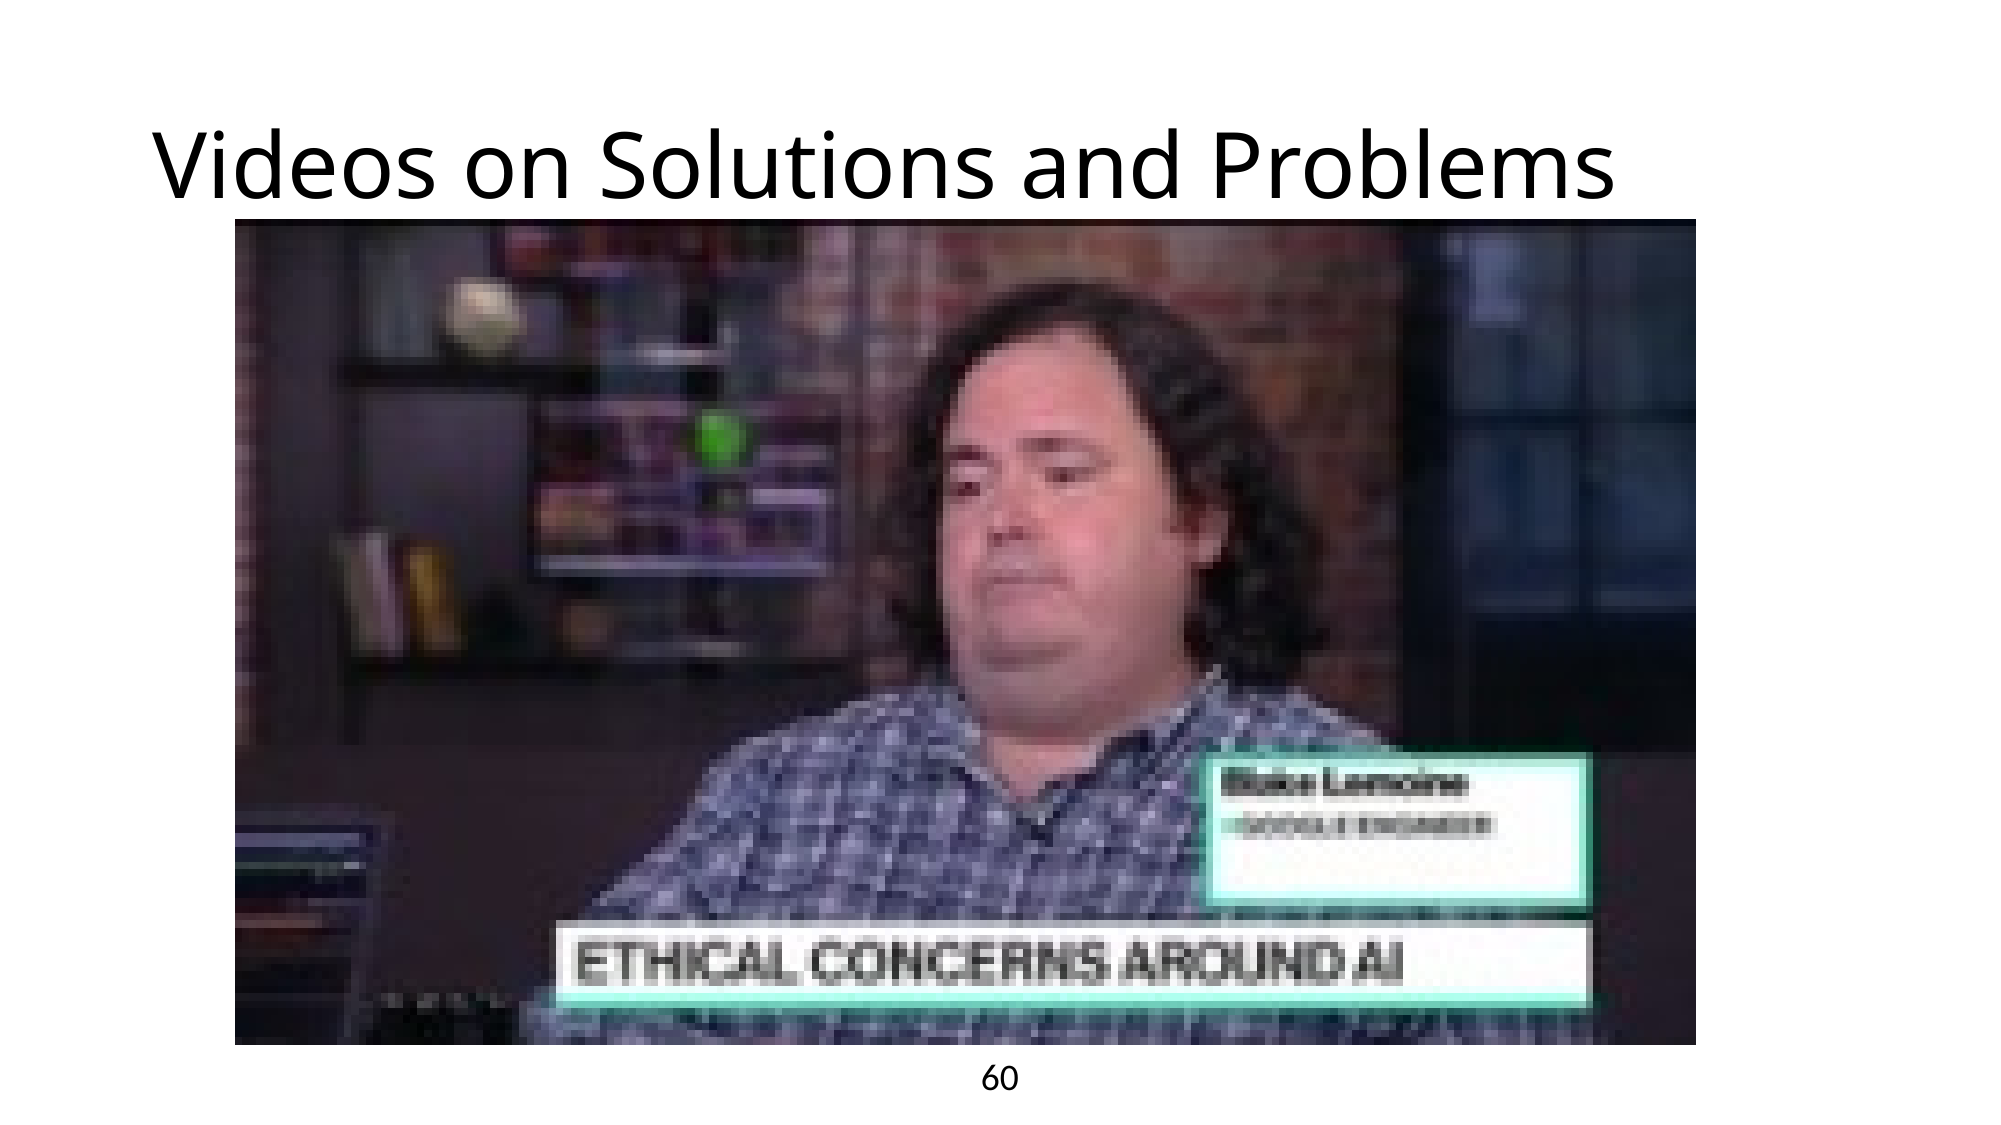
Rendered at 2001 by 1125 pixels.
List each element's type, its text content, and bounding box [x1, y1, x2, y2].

title Videos on Solutions and Problems [137, 59, 1863, 278]
text_box 60 [966, 1046, 1034, 1106]
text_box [234, 219, 1697, 1046]
